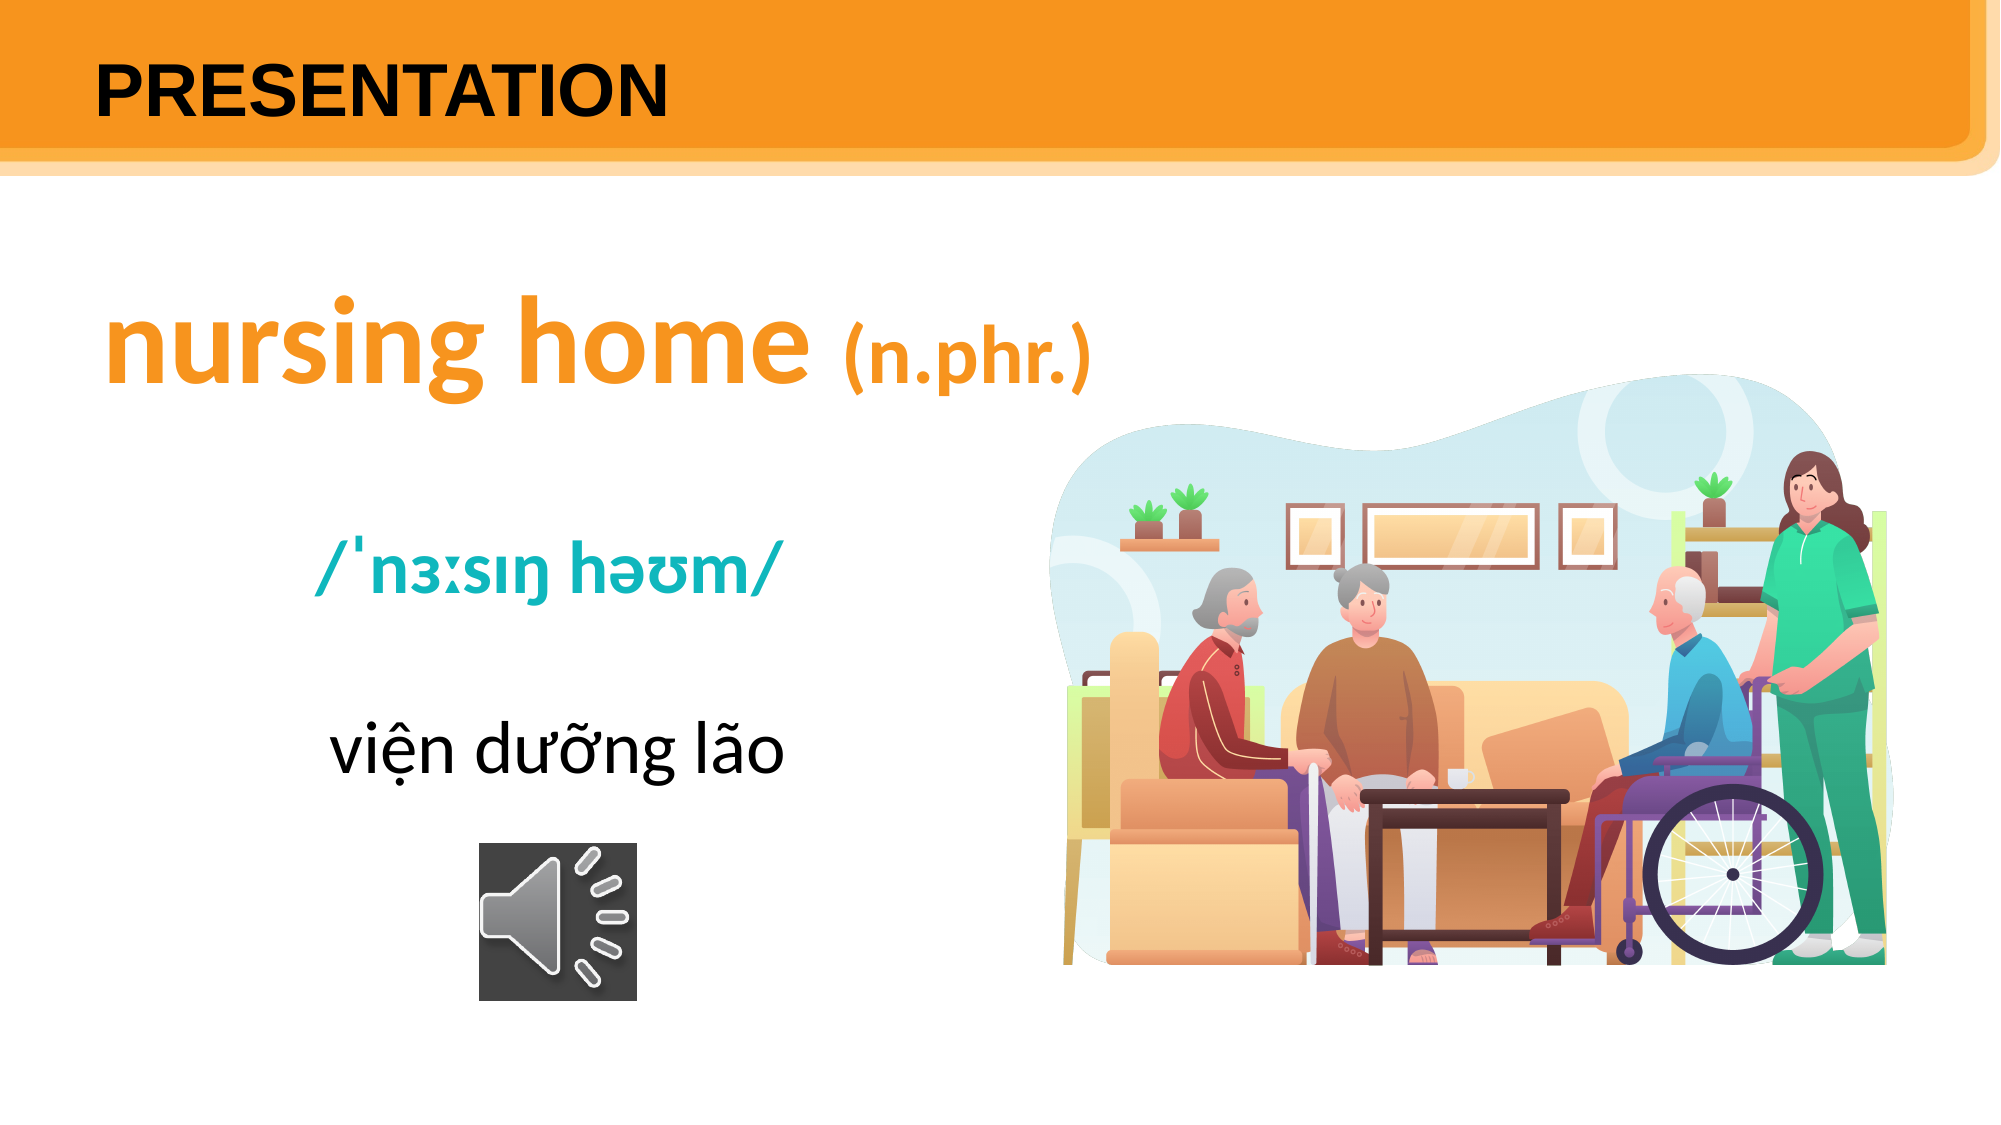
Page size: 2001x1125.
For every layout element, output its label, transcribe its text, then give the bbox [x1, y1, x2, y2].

text_box /ˈnɜːsɪŋ həʊm/ [301, 511, 816, 616]
text_box nursing home (n.phr.) [57, 260, 1141, 369]
picture [1008, 332, 1925, 1002]
text_box viện dưỡng lão [226, 691, 891, 796]
picture [478, 841, 638, 1002]
picture [0, 0, 2000, 177]
